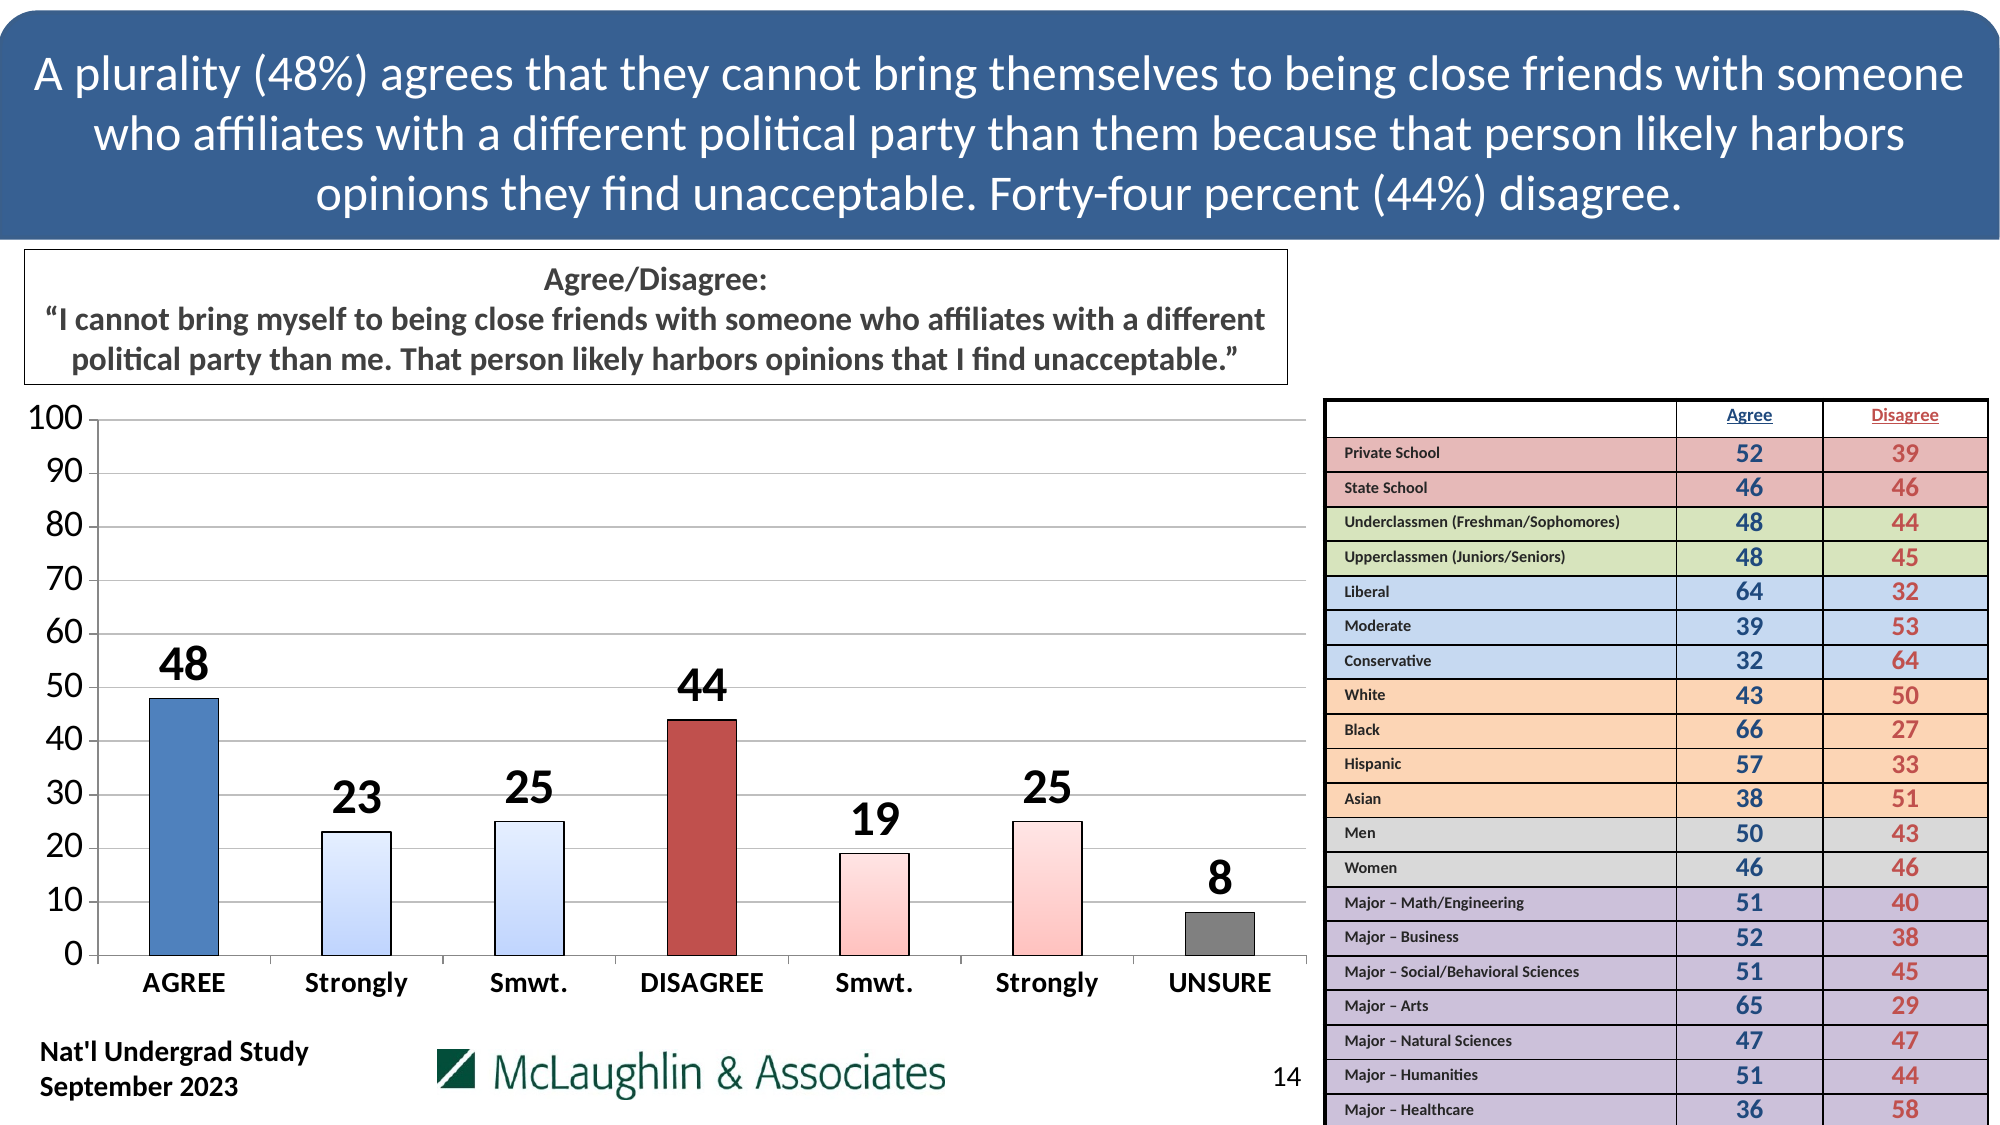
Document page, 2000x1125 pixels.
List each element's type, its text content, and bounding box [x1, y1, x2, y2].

table_cell 51 [1677, 888, 1822, 920]
table_cell 46 [1824, 473, 1987, 506]
table_cell 51 [1677, 1060, 1822, 1093]
table_cell 65 [1677, 991, 1822, 1024]
table_cell White [1337, 680, 1676, 713]
table_cell 43 [1824, 818, 1987, 851]
table_cell 40 [1824, 888, 1987, 920]
table_cell 44 [1824, 1060, 1987, 1093]
table_cell 38 [1824, 922, 1987, 955]
table_header Agree [1677, 402, 1822, 437]
table_cell 38 [1677, 784, 1822, 817]
table_cell 43 [1677, 680, 1822, 713]
table_cell 50 [1677, 818, 1822, 851]
table_cell 29 [1824, 991, 1987, 1024]
text_box Nat'l Undergrad Study September 2023 [24, 1024, 388, 1100]
table_cell 47 [1824, 1026, 1987, 1059]
table_cell 46 [1677, 473, 1822, 506]
text_box 14 [1222, 1050, 1317, 1100]
table_cell Hispanic [1337, 749, 1676, 782]
table_cell 57 [1677, 749, 1822, 782]
table_header [1337, 402, 1676, 437]
table_cell 51 [1824, 784, 1987, 817]
table_cell 52 [1677, 922, 1822, 955]
table_cell Men [1337, 818, 1676, 851]
table_cell Underclassmen (Freshman/Sophomores) [1337, 508, 1676, 540]
table_cell Major – Natural Sciences [1327, 1026, 1676, 1059]
table_cell 50 [1824, 680, 1987, 713]
table_cell 36 [1677, 1095, 1822, 1125]
table_cell Asian [1337, 784, 1676, 817]
table_cell 47 [1677, 1026, 1822, 1059]
table_cell State School [1337, 473, 1676, 506]
table_cell Women [1337, 853, 1676, 886]
table_cell 52 [1677, 438, 1822, 471]
table_cell Major – Healthcare [1327, 1095, 1676, 1125]
table_cell Major – Arts [1327, 991, 1676, 1024]
table_cell 66 [1677, 715, 1822, 748]
table_cell 51 [1677, 957, 1822, 989]
table_cell 33 [1824, 749, 1987, 782]
table_cell Black [1337, 715, 1676, 748]
table_cell 44 [1824, 508, 1987, 540]
table_cell Upperclassmen (Juniors/Seniors) [1337, 542, 1676, 575]
table_cell 32 [1824, 577, 1987, 609]
chart [0, 388, 1334, 1013]
table_cell Private School [1337, 438, 1676, 471]
text_box Agree/Disagree: “I cannot bring myself to being close friends with someone who affiliates with a different political party than me. That person likely harbors opinions that I find unacceptable.” [24, 249, 1288, 385]
table_cell 58 [1824, 1095, 1987, 1125]
table_cell Major – Humanities [1327, 1060, 1676, 1093]
table_cell 48 [1677, 508, 1822, 540]
table_cell 64 [1677, 577, 1822, 609]
table_cell Major – Social/Behavioral Sciences [1337, 957, 1676, 989]
table_cell Major – Math/Engineering [1337, 888, 1676, 920]
table_cell Conservative [1337, 646, 1676, 678]
table_cell Liberal [1337, 577, 1676, 609]
table_cell Moderate [1337, 611, 1676, 644]
table_cell 45 [1824, 542, 1987, 575]
table_cell 46 [1824, 853, 1987, 886]
table_cell 39 [1677, 611, 1822, 644]
text_box A plurality (48%) agrees that they cannot bring themselves to being close friends with someone who affiliates with a different political party than them because that person likely harbors opinions they find unacceptable. Forty-four percent (44%) disagree. [0, 10, 2000, 240]
table_cell 46 [1677, 853, 1822, 886]
table_cell Major – Business [1337, 922, 1676, 955]
table_cell 39 [1824, 438, 1987, 471]
picture [436, 1049, 945, 1101]
table_header Disagree [1824, 402, 1987, 437]
table_cell 45 [1824, 957, 1987, 989]
table_cell 64 [1824, 646, 1987, 678]
table_cell 48 [1677, 542, 1822, 575]
table_cell 53 [1824, 611, 1987, 644]
table_cell 27 [1824, 715, 1987, 748]
table_cell 32 [1677, 646, 1822, 678]
